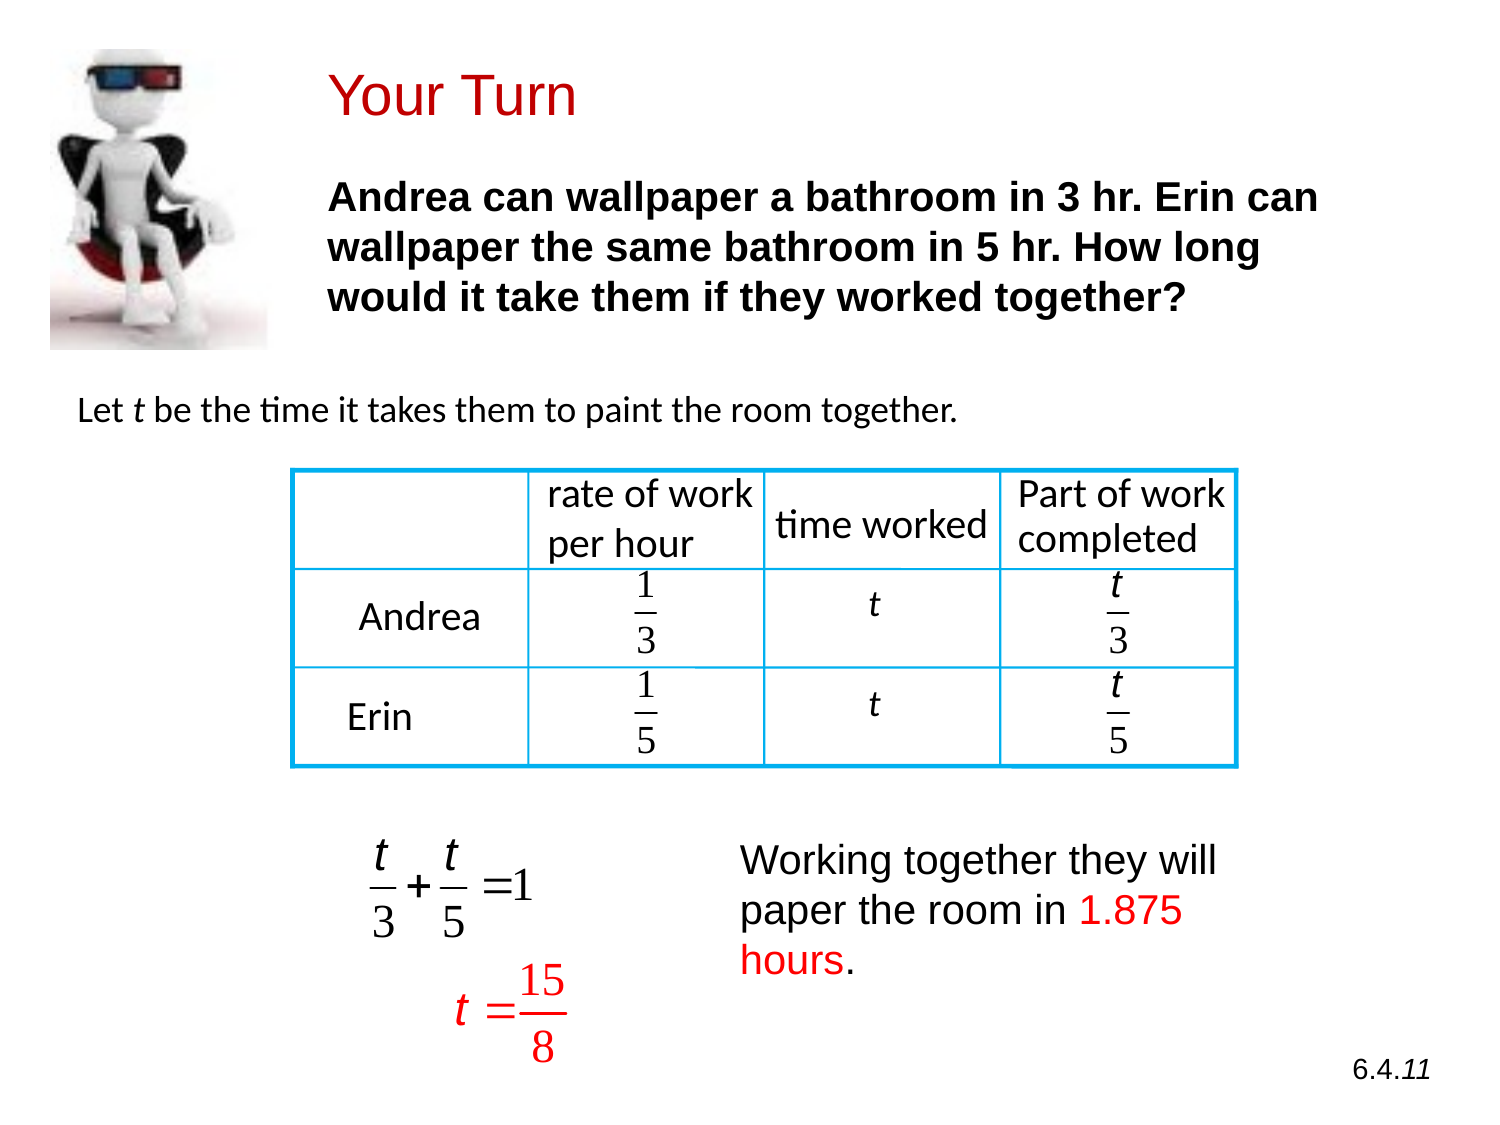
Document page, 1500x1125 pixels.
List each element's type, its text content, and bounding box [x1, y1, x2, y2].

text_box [628, 659, 666, 763]
text_box Andrea can wallpaper a bathroom in 3 hr. Erin can wallpaper the same bathroom in 5 hr. How long would it take them if they worked together? [312, 162, 1388, 328]
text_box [1100, 659, 1138, 763]
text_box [362, 824, 541, 948]
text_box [628, 559, 666, 659]
text_box Your Turn [312, 50, 875, 135]
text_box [1100, 559, 1138, 659]
picture [49, 49, 274, 351]
text_box 6.4.11 [1337, 1043, 1447, 1093]
text_box Let t be the time it takes them to paint the room together. [62, 377, 1265, 438]
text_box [292, 458, 1288, 767]
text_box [448, 949, 576, 1074]
text_box Working together they will paper the room in 1.875 hours. [724, 825, 1325, 990]
